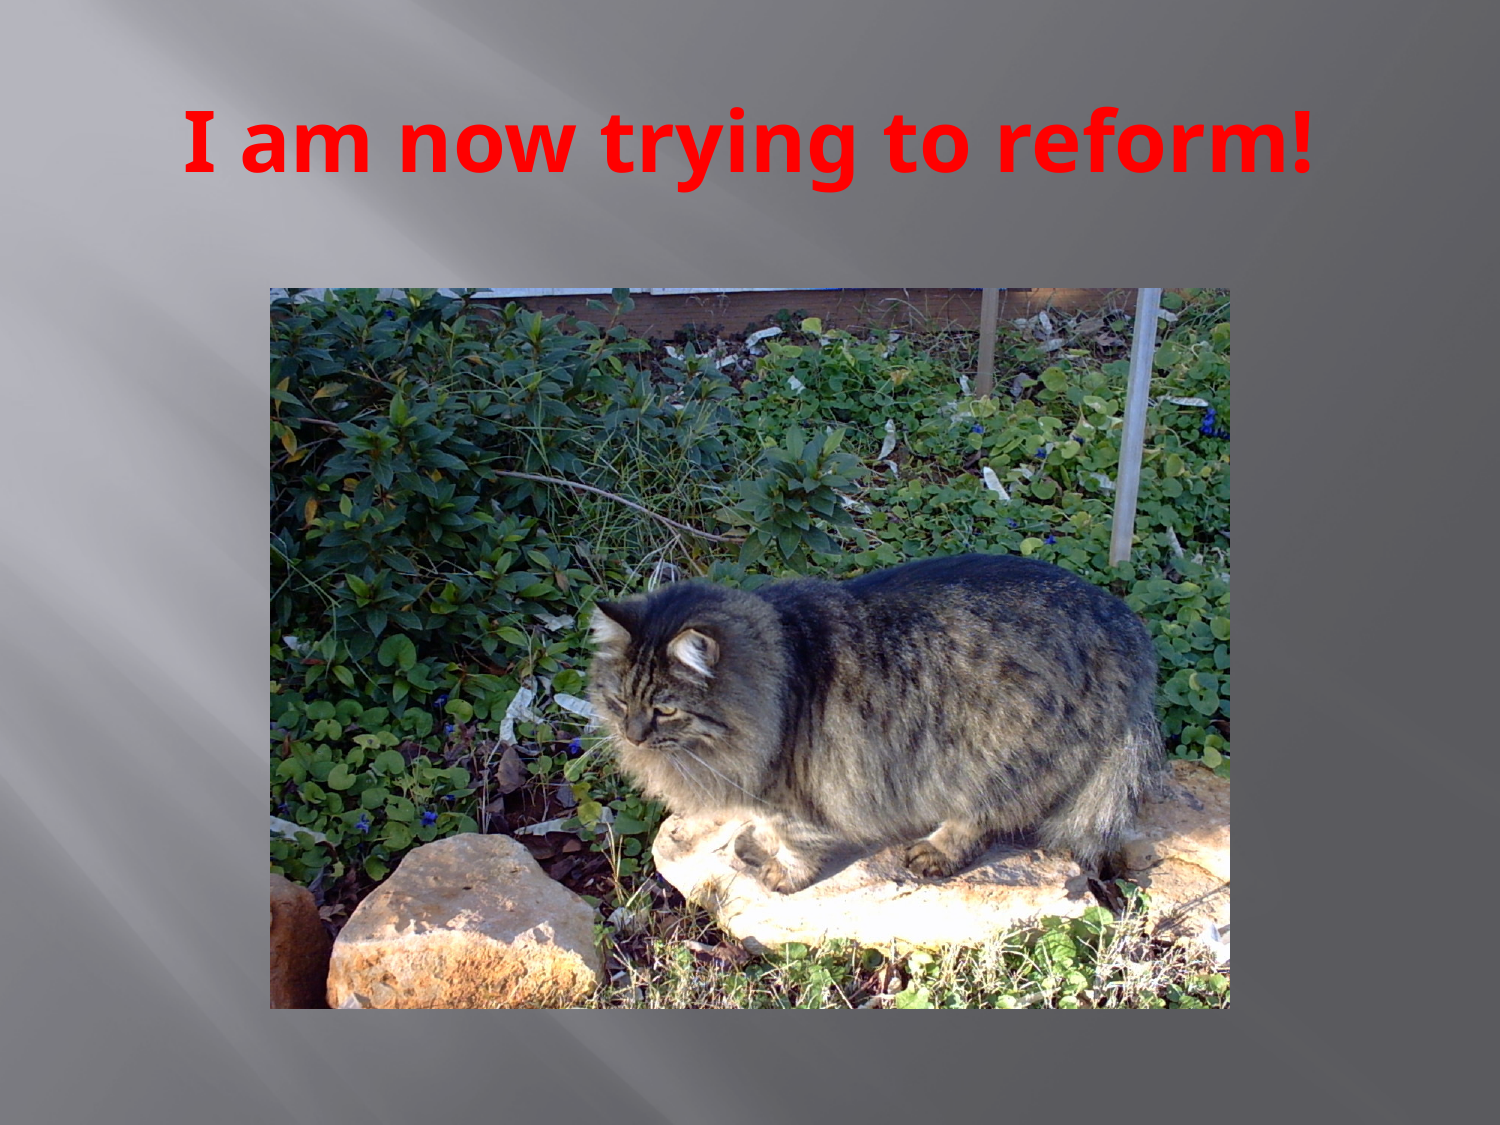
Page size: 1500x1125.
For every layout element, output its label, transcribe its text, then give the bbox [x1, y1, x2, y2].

title I am now trying to reform! [75, 45, 1425, 233]
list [269, 288, 1231, 1009]
